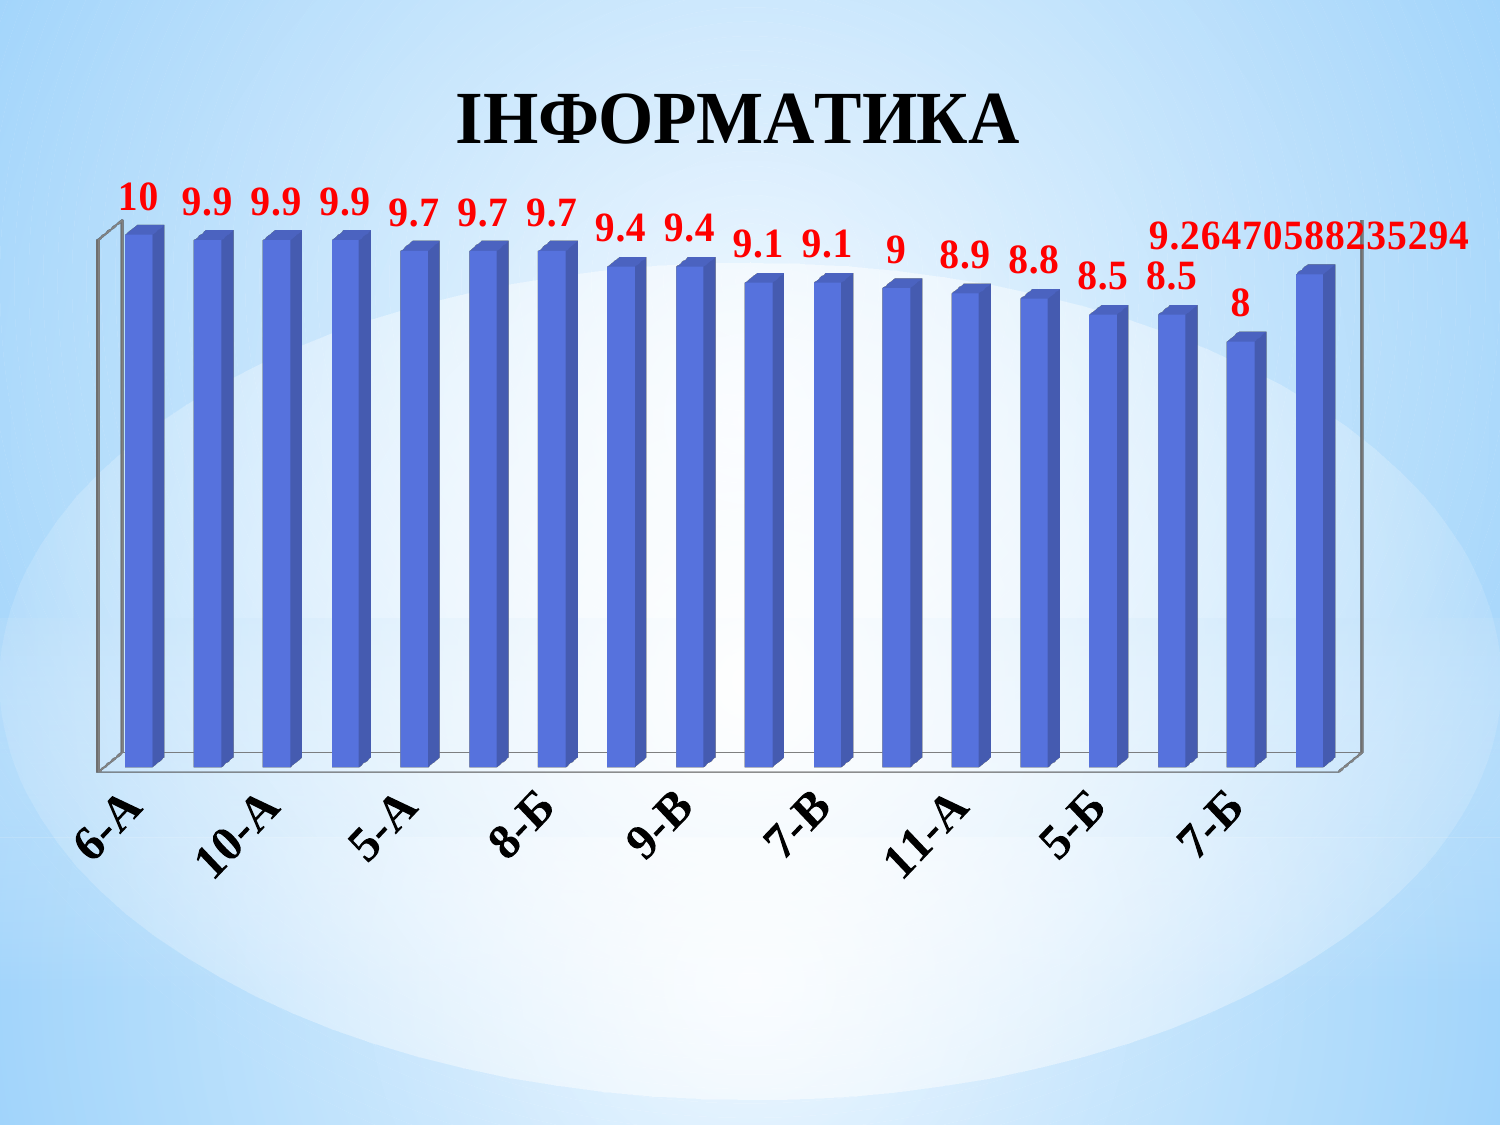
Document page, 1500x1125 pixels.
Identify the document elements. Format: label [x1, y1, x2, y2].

chart [29, 30, 1471, 1107]
